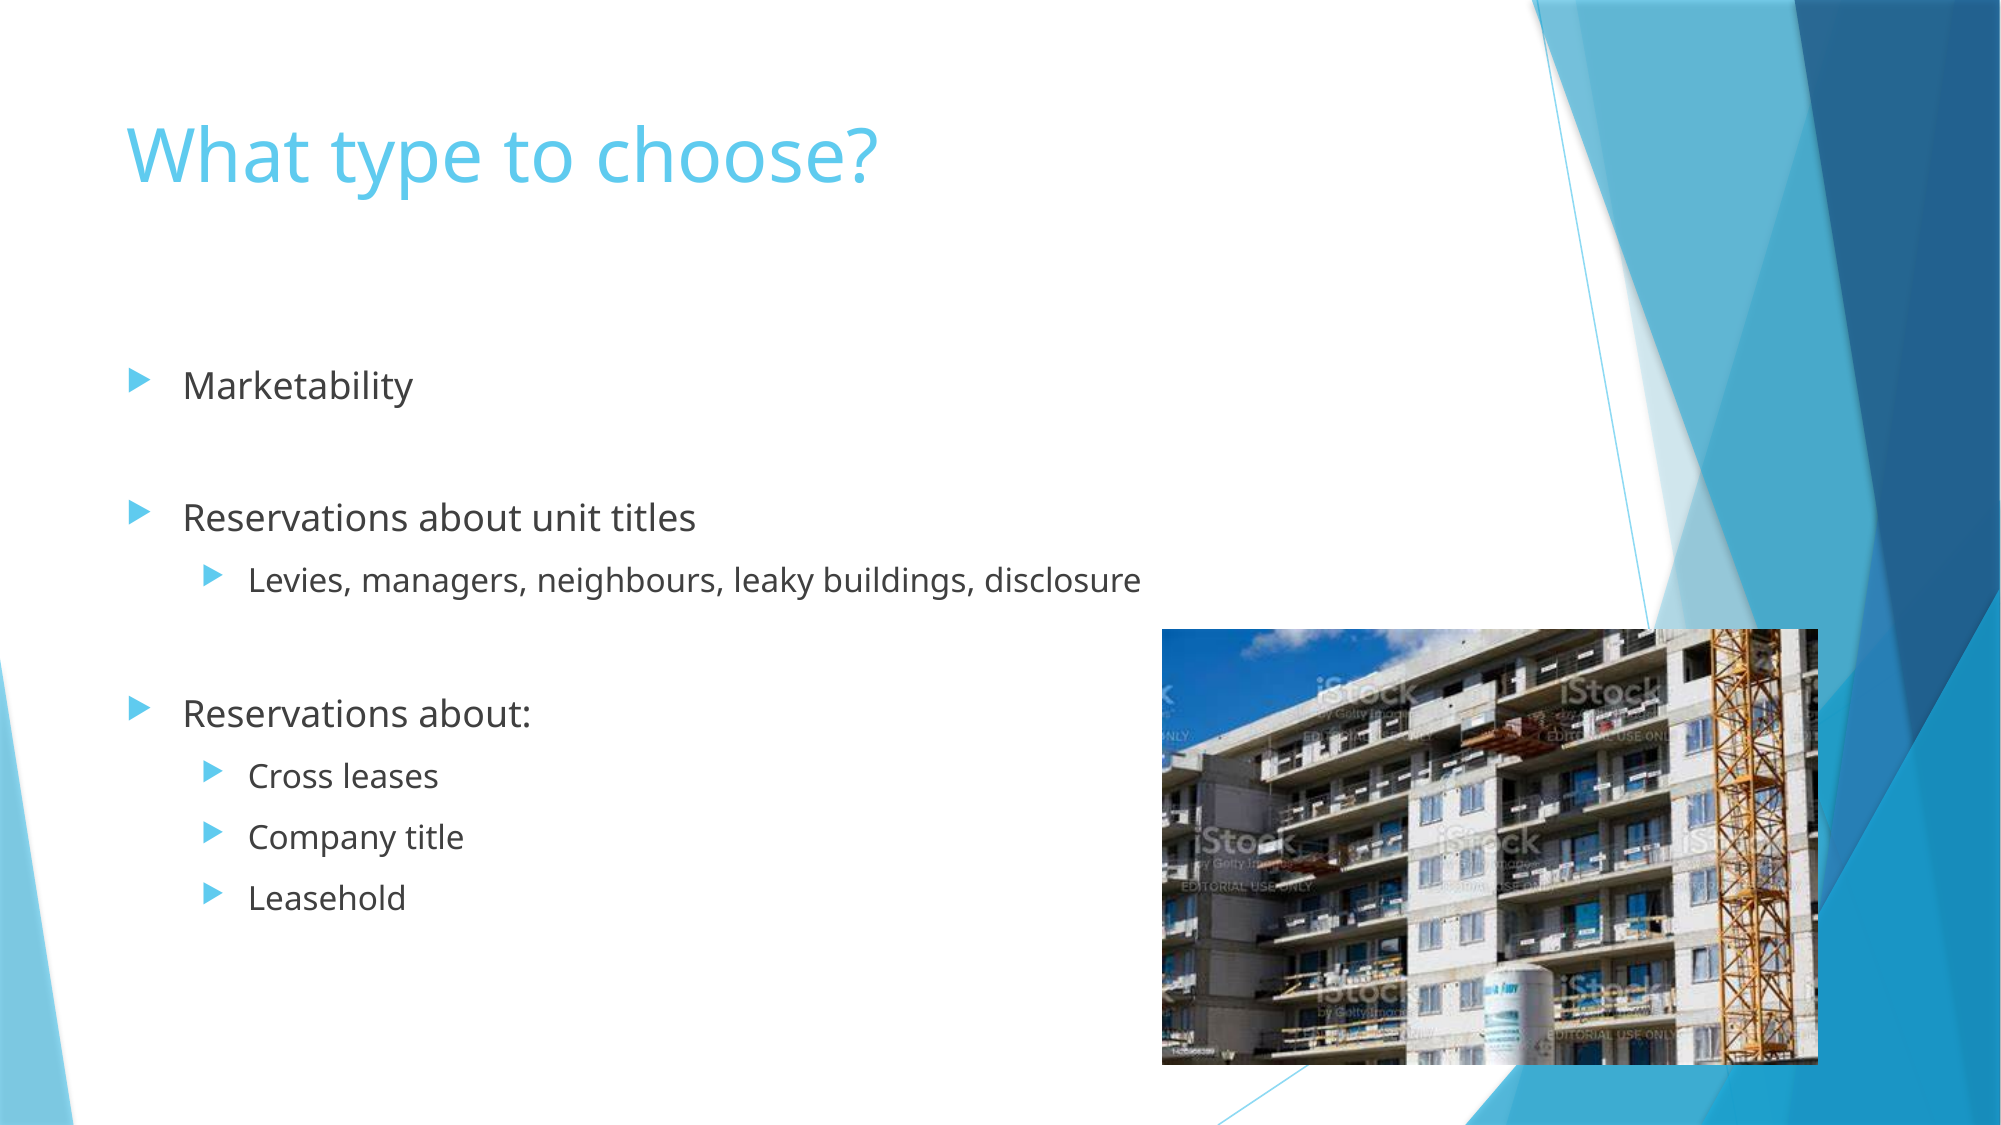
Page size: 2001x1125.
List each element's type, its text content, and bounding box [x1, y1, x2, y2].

picture [1161, 629, 1818, 1066]
list Marketability Reservations about unit titles Levies, managers, neighbours, leaky buildings, disclosure Reservations about: Cross leases Company title Leasehold [111, 354, 1522, 992]
title What type to choose? [111, 99, 1522, 317]
